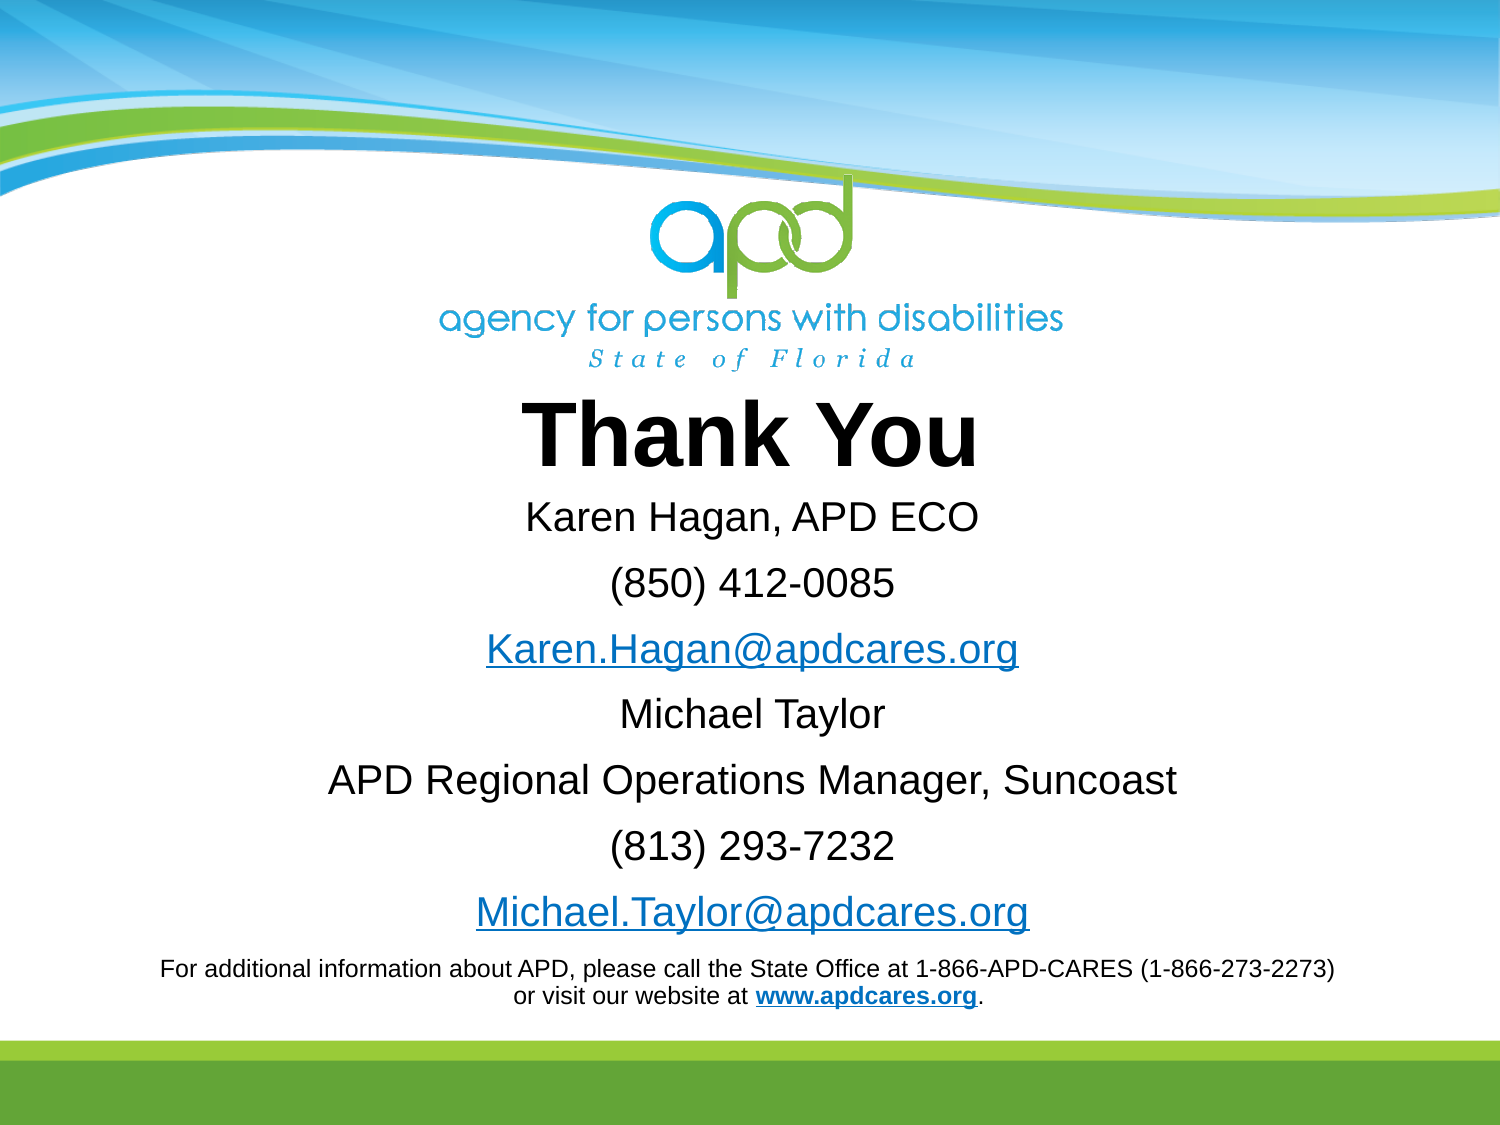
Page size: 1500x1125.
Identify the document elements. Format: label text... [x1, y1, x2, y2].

subtitle Karen Hagan, APD ECO (850) 412-0085 Karen.Hagan@apdcares.org Michael Taylor APD Regional Operations Manager, Suncoast (813) 293-7232 Michael.Taylor@apdcares.org For additional information about APD, please call the State Office at 1-866-APD-CARES (1-866-273-2273) or visit our website at www.apdcares.org. [74, 487, 1431, 1040]
title Thank You [113, 335, 1389, 487]
picture [0, 0, 1500, 431]
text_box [0, 1040, 1500, 1125]
